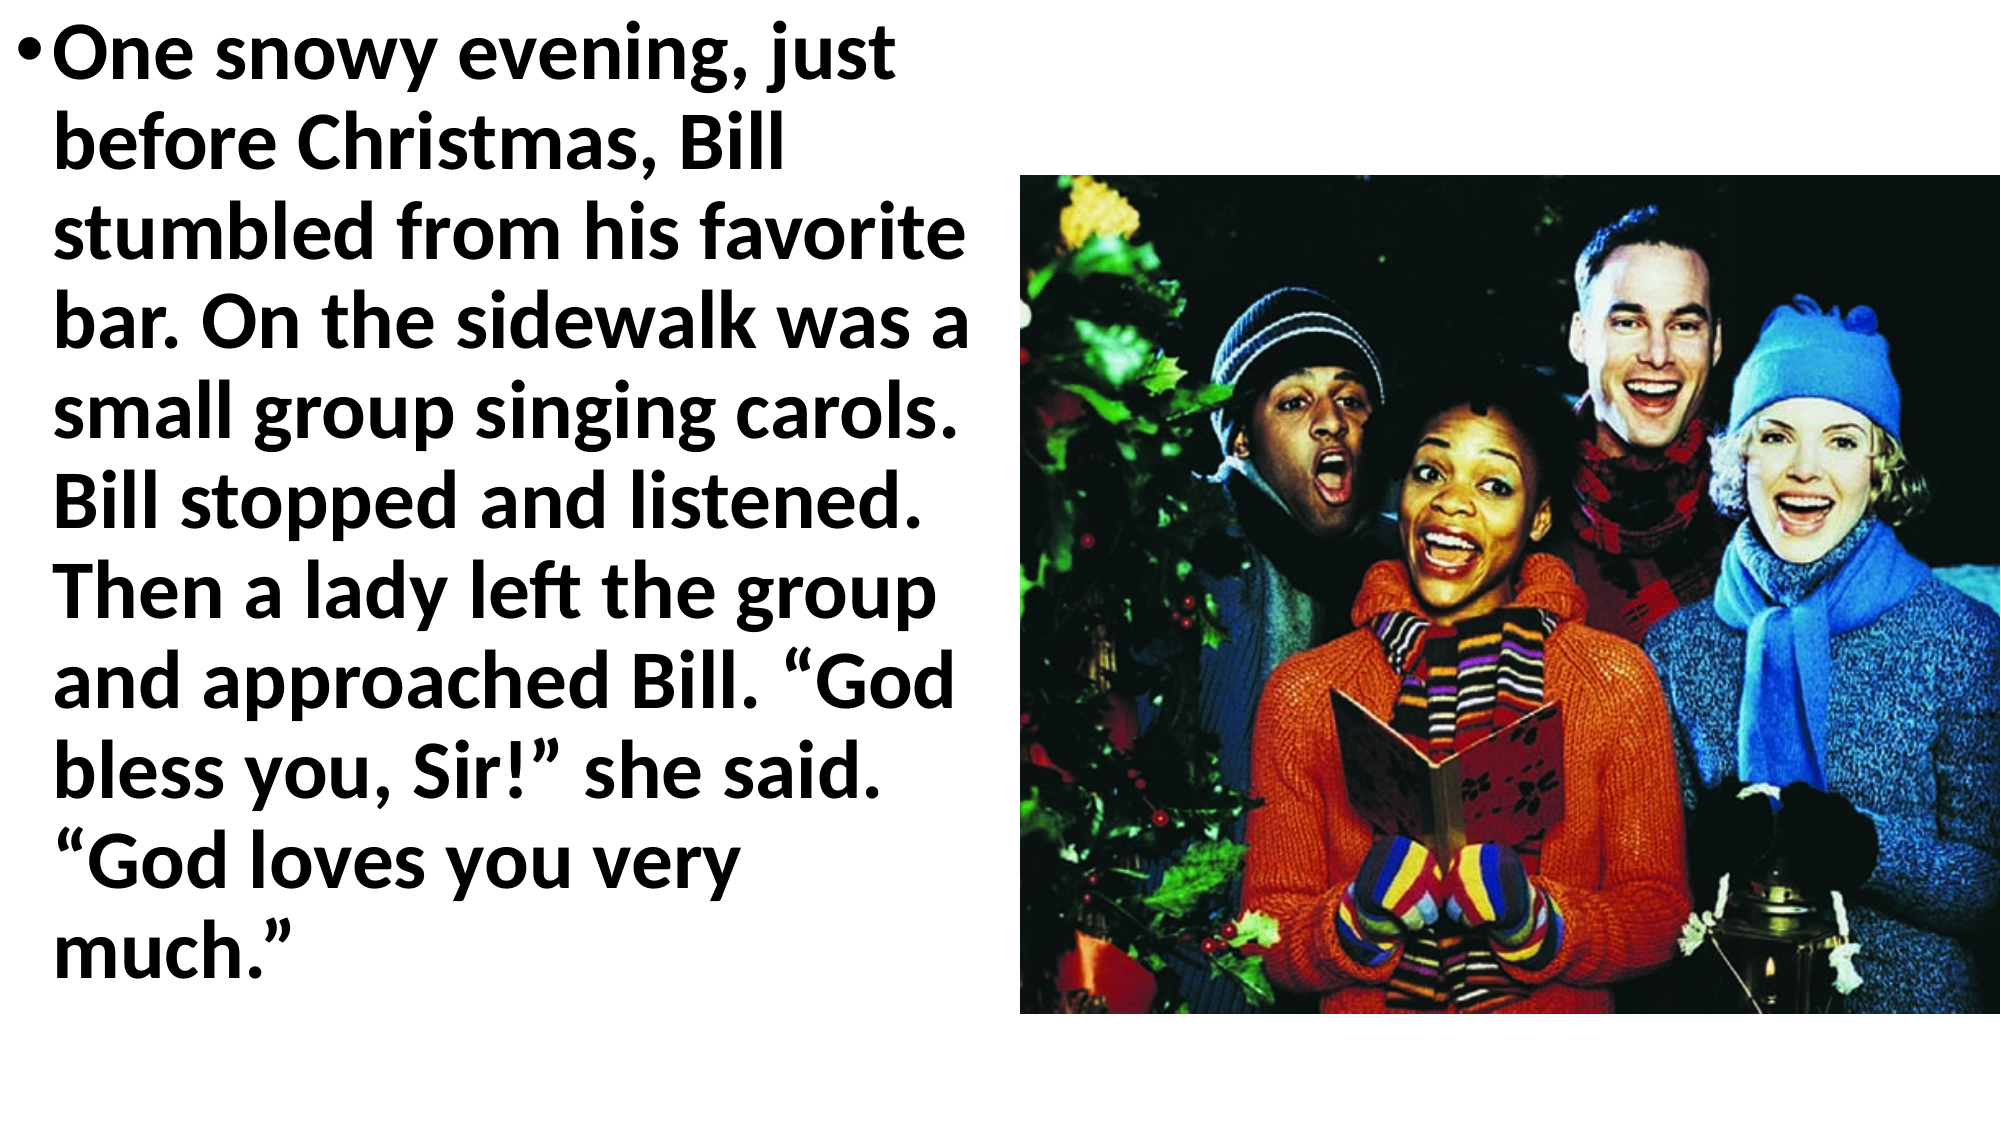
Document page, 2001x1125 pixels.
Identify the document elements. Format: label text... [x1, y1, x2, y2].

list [1019, 175, 2000, 1014]
list One snowy evening, just before Christmas, Bill stumbled from his favorite bar. On the sidewalk was a small group singing carols. Bill stopped and listened. Then a lady left the group and approached Bill. “God bless you, Sir!” she said. “God loves you very much.” [0, 0, 1021, 1125]
